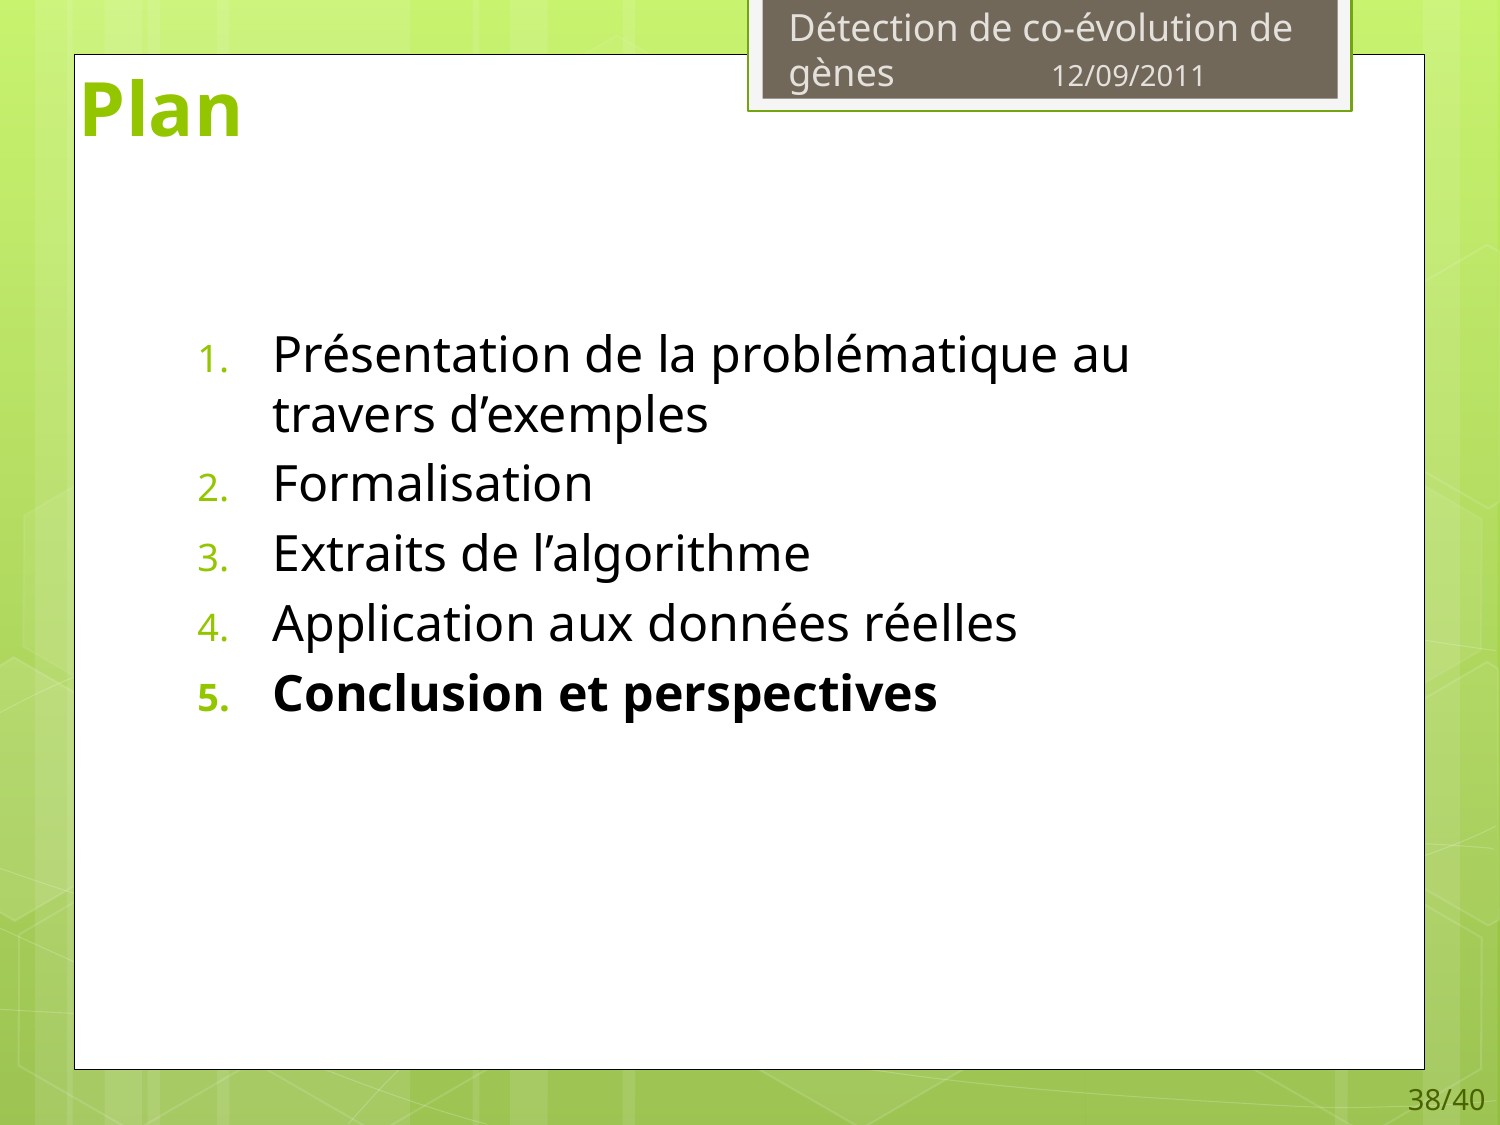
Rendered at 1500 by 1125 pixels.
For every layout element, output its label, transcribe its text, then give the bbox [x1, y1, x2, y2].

text_box Présentation de la problématique au travers d’exemples Formalisation Extraits de l’algorithme Application aux données réelles Conclusion et perspectives [171, 314, 1283, 957]
title Plan [63, 53, 763, 314]
